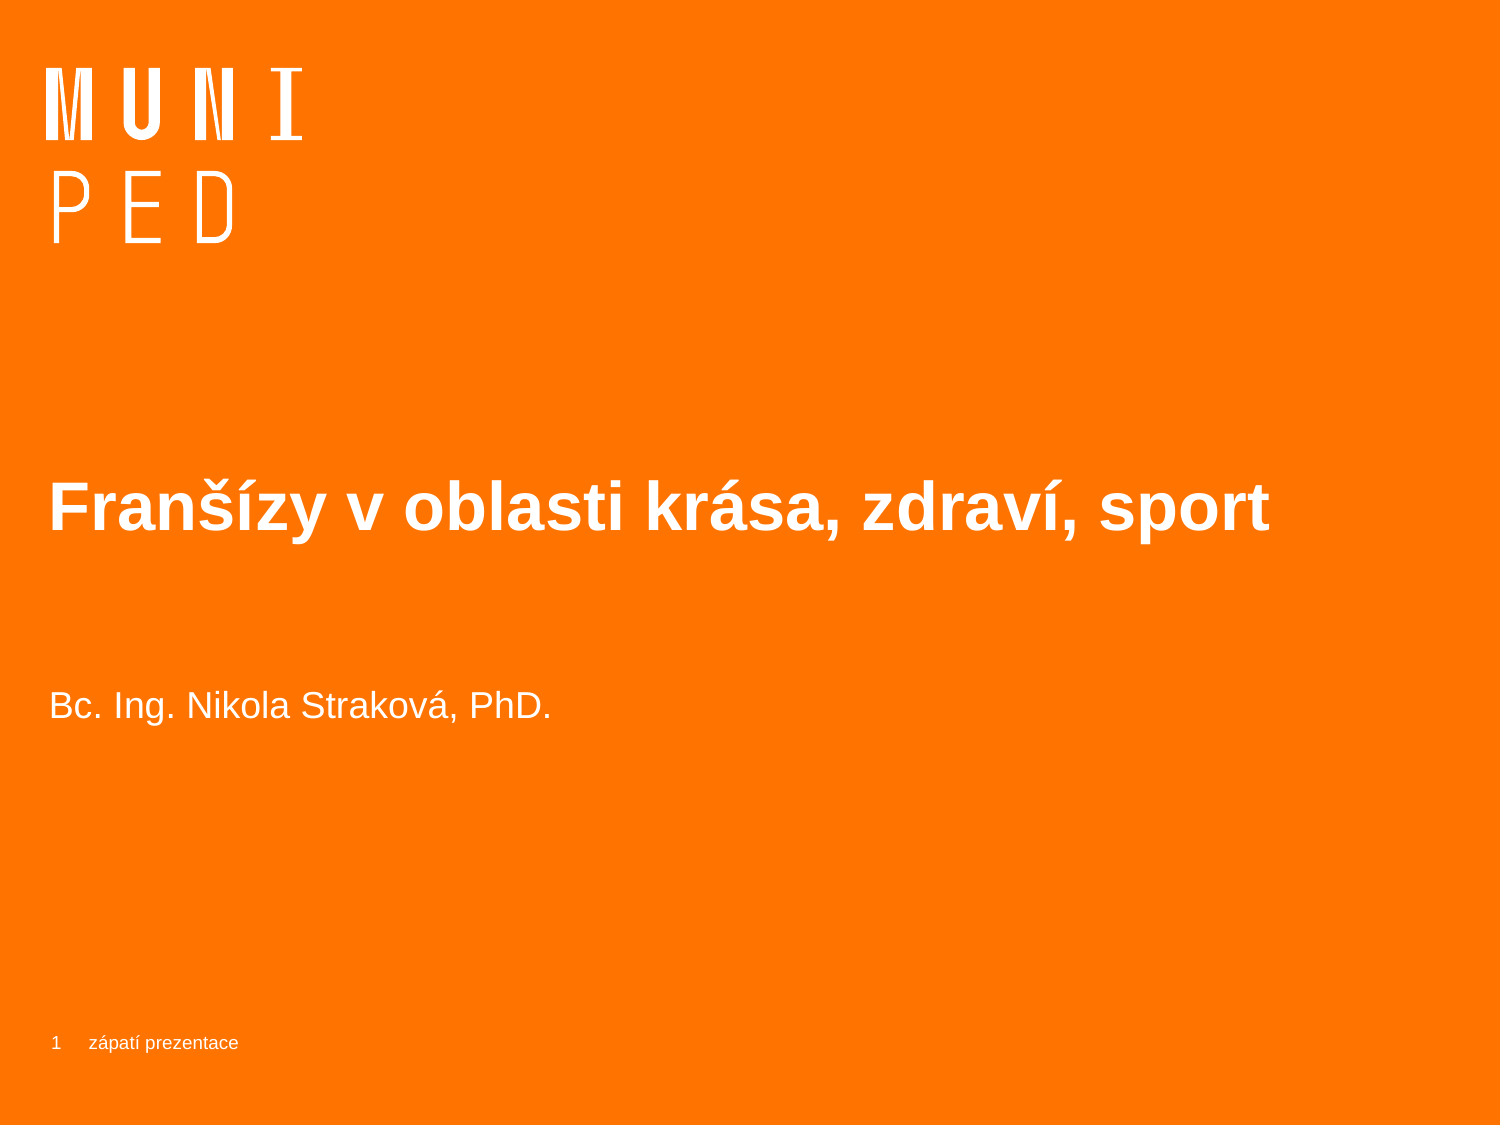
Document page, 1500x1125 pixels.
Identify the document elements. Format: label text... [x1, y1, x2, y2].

footer zápatí prezentace [88, 1021, 1063, 1063]
title Franšízy v oblasti krása, zdraví, sport [49, 475, 1447, 668]
slide_number 1 [50, 1021, 82, 1063]
subtitle Bc. Ing. Nikola Straková, PhD. [49, 675, 1447, 790]
